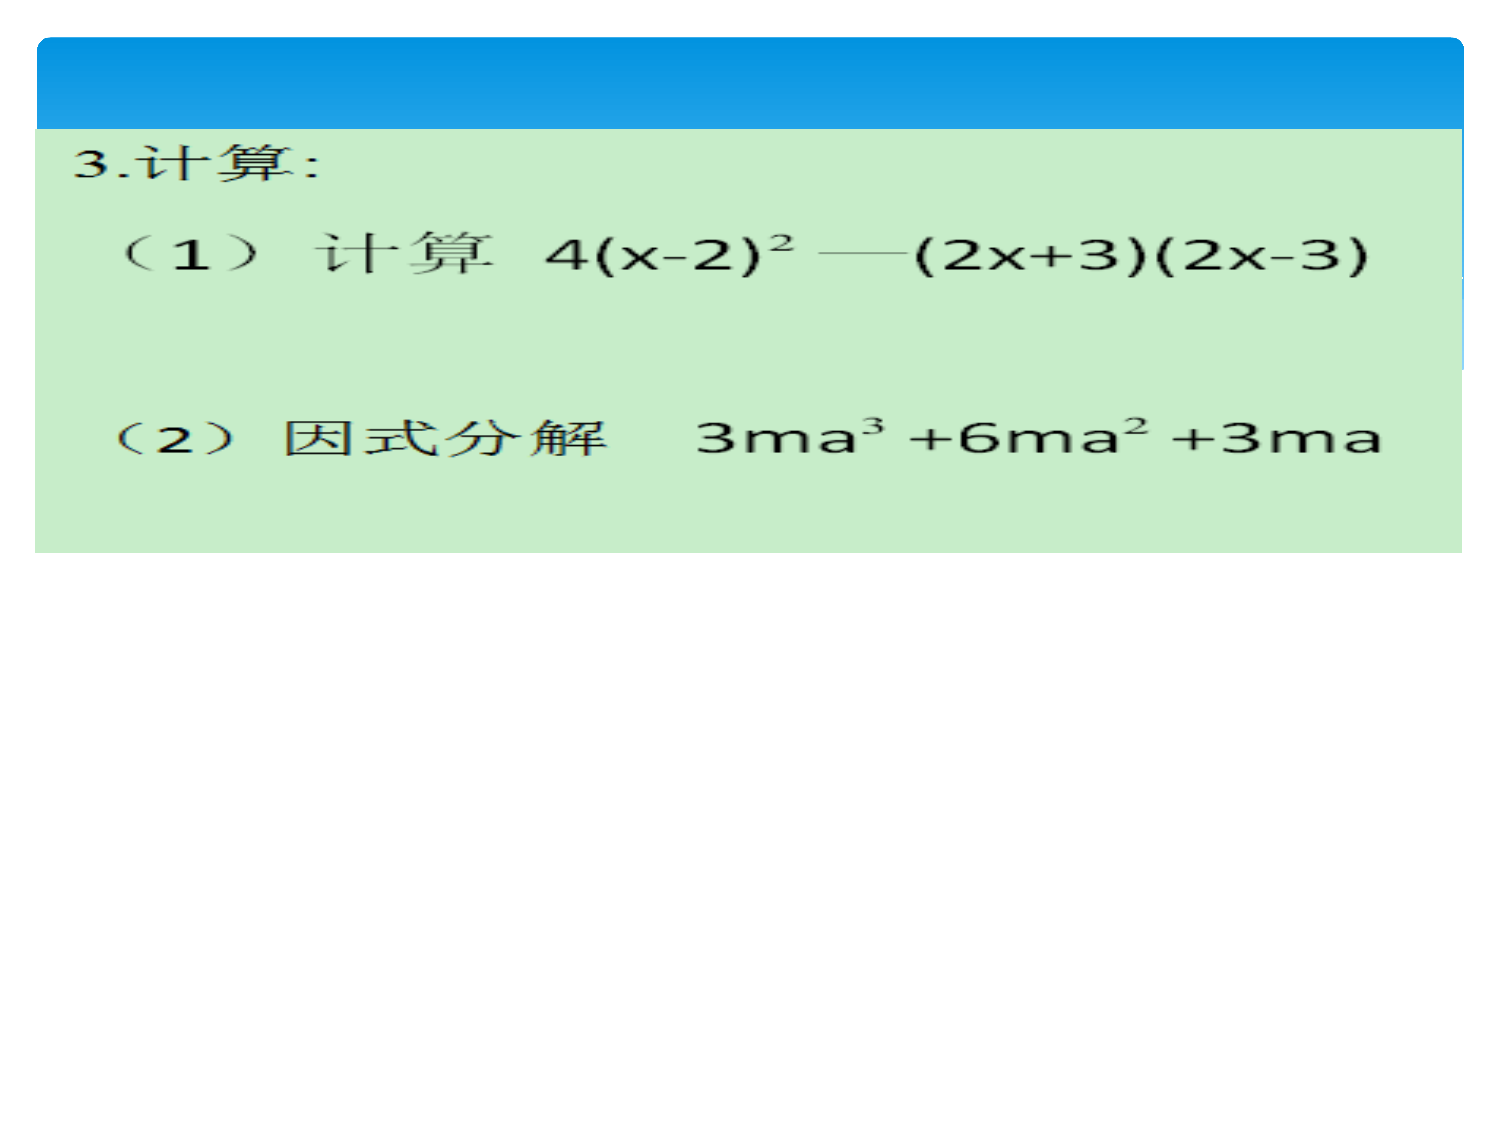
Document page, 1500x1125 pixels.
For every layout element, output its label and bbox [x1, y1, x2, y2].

picture [35, 129, 1462, 553]
